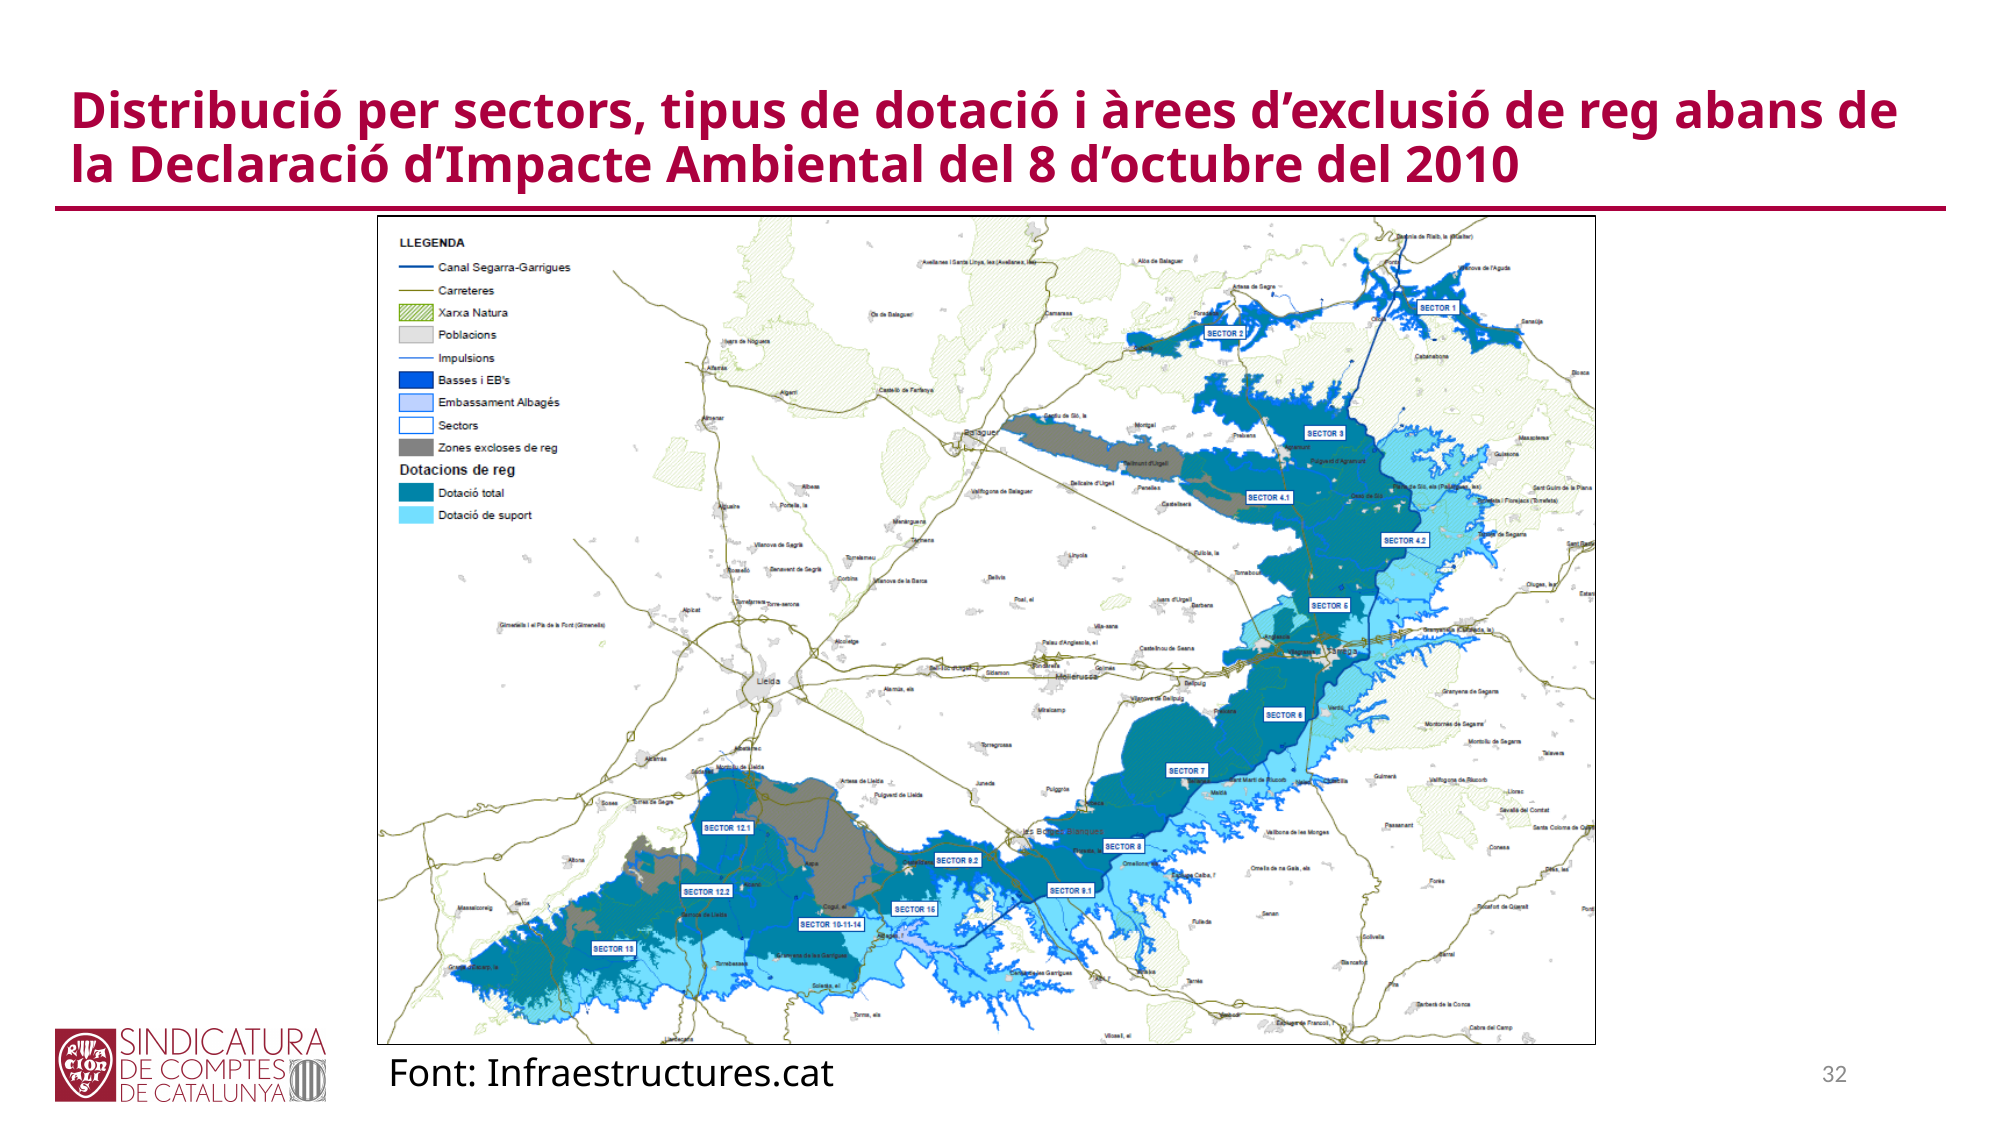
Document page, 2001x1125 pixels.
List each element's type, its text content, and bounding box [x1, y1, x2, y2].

slide_number 32 [1412, 1042, 1863, 1103]
text_box Font: Infraestructures.cat [373, 1041, 1374, 1102]
picture [378, 216, 1595, 1045]
picture [55, 1028, 326, 1102]
title Distribució per sectors, tipus de dotació i àrees d’exclusió de reg abans de la Declaració d’Impacte Ambiental del 8 d’octubre del 2010 [55, 91, 1946, 188]
